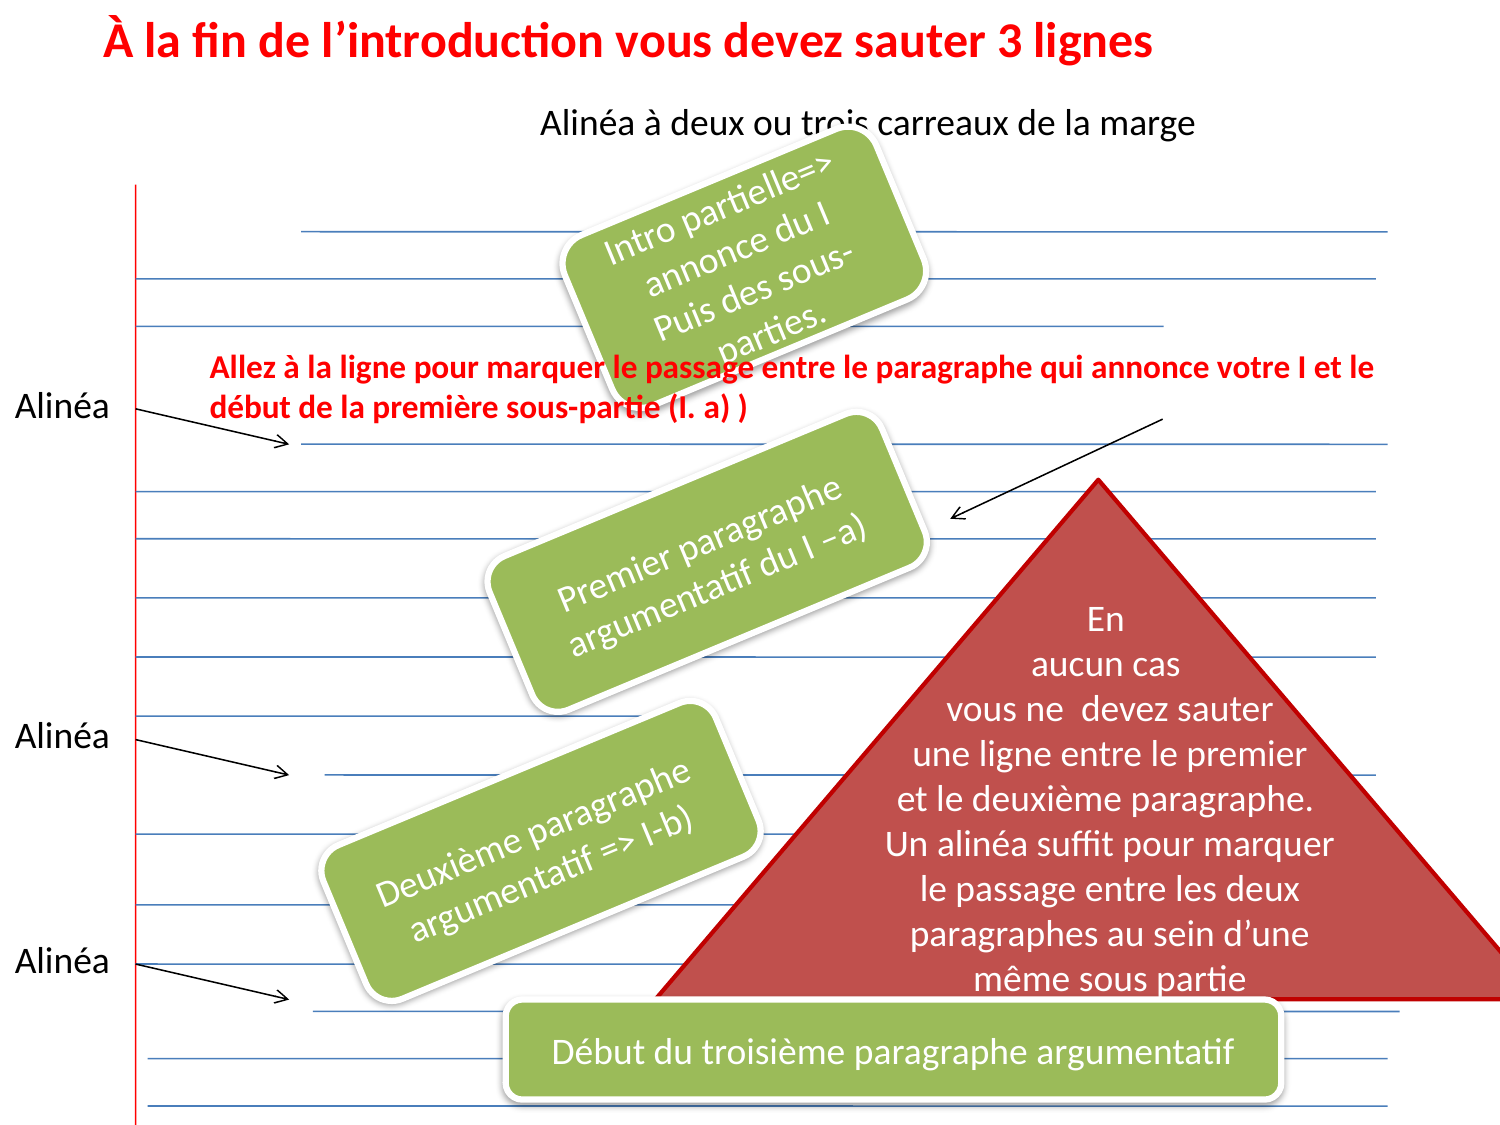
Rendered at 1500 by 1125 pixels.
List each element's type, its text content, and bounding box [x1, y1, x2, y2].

text_box Début du troisième paragraphe argumentatif [505, 999, 1282, 1100]
text_box Allez à la ligne pour marquer le passage entre le paragraphe qui annonce votre I et le début de la première sous-partie (I. a) ) [194, 338, 1435, 433]
text_box [950, 433, 1135, 520]
text_box [1004, 477, 1192, 586]
text_box À la fin de l’introduction vous devez sauter 3 lignes [88, 0, 1471, 75]
text_box Deuxième paragraphe argumentatif => I-b) [321, 700, 761, 1001]
text_box Alinéa [0, 704, 166, 764]
text_box Intro partielle=> annonce du I Puis des sous-parties. [562, 126, 927, 338]
text_box [166, 745, 290, 780]
text_box Premier paragraphe argumentatif du I –a) [487, 433, 927, 712]
text_box [166, 970, 290, 1004]
text_box En aucun cas vous ne devez sauter une ligne entre le premier et le deuxième paragraphe. Un alinéa suffit pour marquer le passage entre les deux paragraphes au sein d’une même sous partie [856, 586, 1364, 1006]
text_box Alinéa [0, 373, 166, 434]
text_box [654, 760, 856, 997]
text_box Alinéa à deux ou trois carreaux de la marge [525, 90, 1258, 150]
text_box Alinéa [0, 928, 166, 989]
text_box [166, 415, 194, 424]
text_box [236, 433, 290, 449]
text_box [1364, 788, 1500, 1002]
